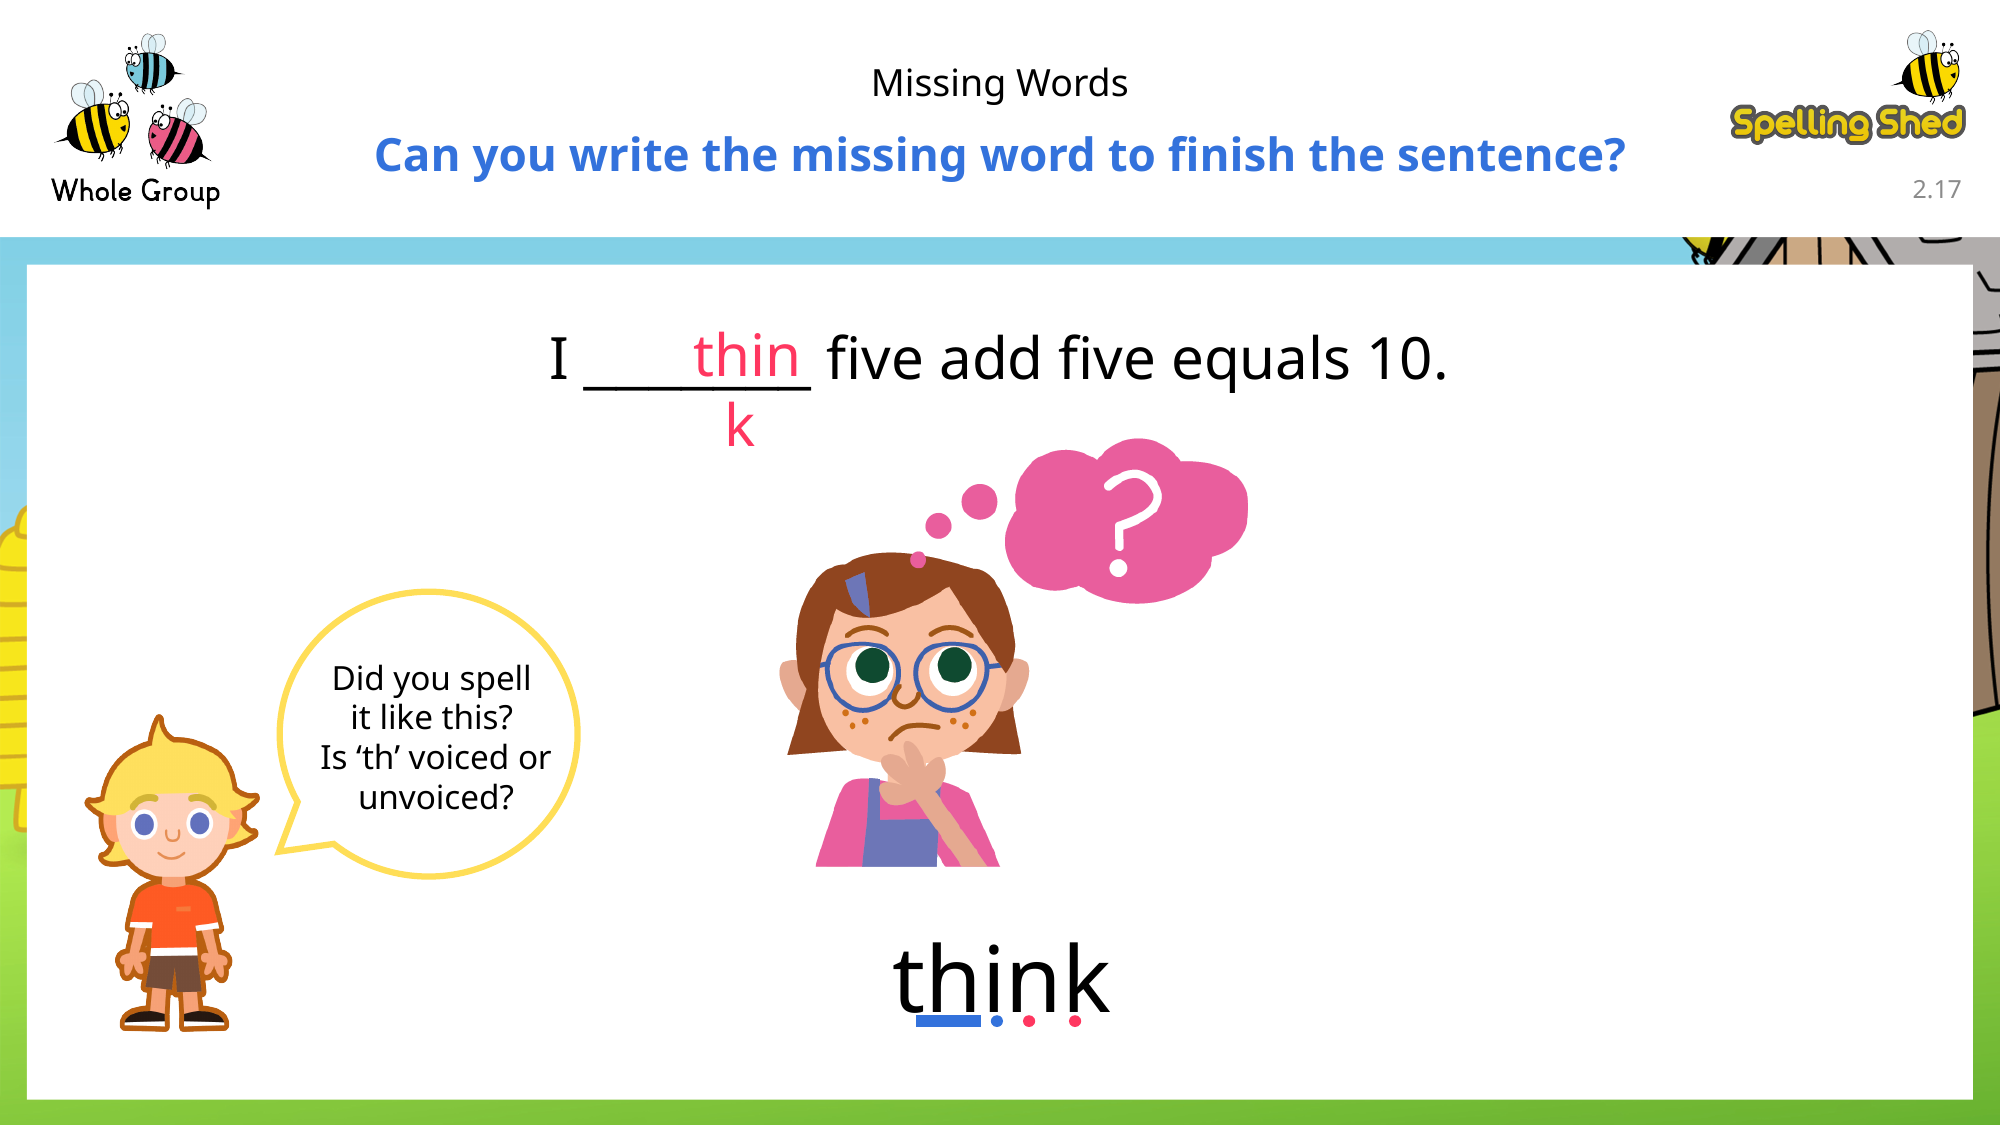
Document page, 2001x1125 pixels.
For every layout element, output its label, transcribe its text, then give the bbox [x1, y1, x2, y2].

picture [0, 238, 2000, 1125]
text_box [916, 1015, 1082, 1028]
list Can you write the missing word to finish the sentence? [312, 126, 1687, 187]
list Missing Words [573, 56, 1427, 109]
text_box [84, 591, 578, 1032]
text_box think [665, 311, 831, 466]
slide_number 2.16 [1882, 160, 1978, 221]
text_box I _______ five add five equals 10. [228, 322, 665, 434]
picture [1730, 30, 1966, 145]
text_box think [877, 913, 1127, 1038]
picture [49, 33, 221, 210]
text_box I _______ five add five equals 10. [831, 322, 1770, 434]
